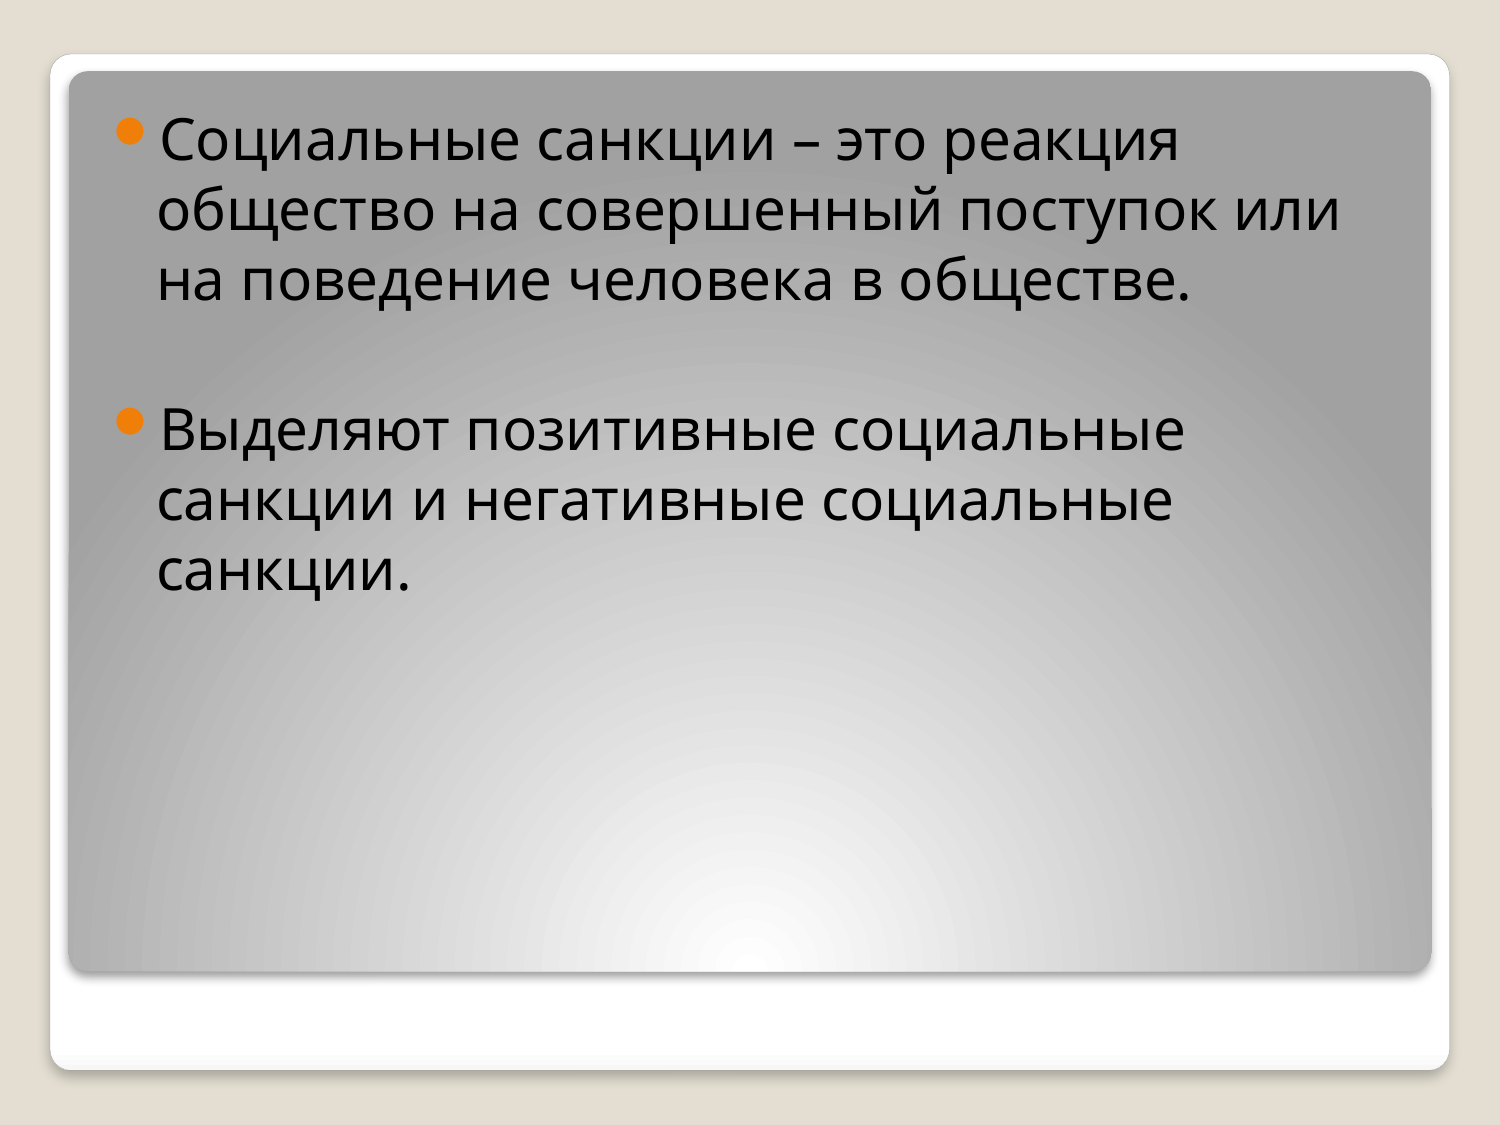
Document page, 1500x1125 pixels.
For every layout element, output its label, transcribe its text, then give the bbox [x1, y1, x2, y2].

list Социальные санкции – это реакция общество на совершенный поступок или на поведение человека в обществе. Выделяют позитивные социальные санкции и негативные социальные санкции. [82, 86, 1425, 774]
